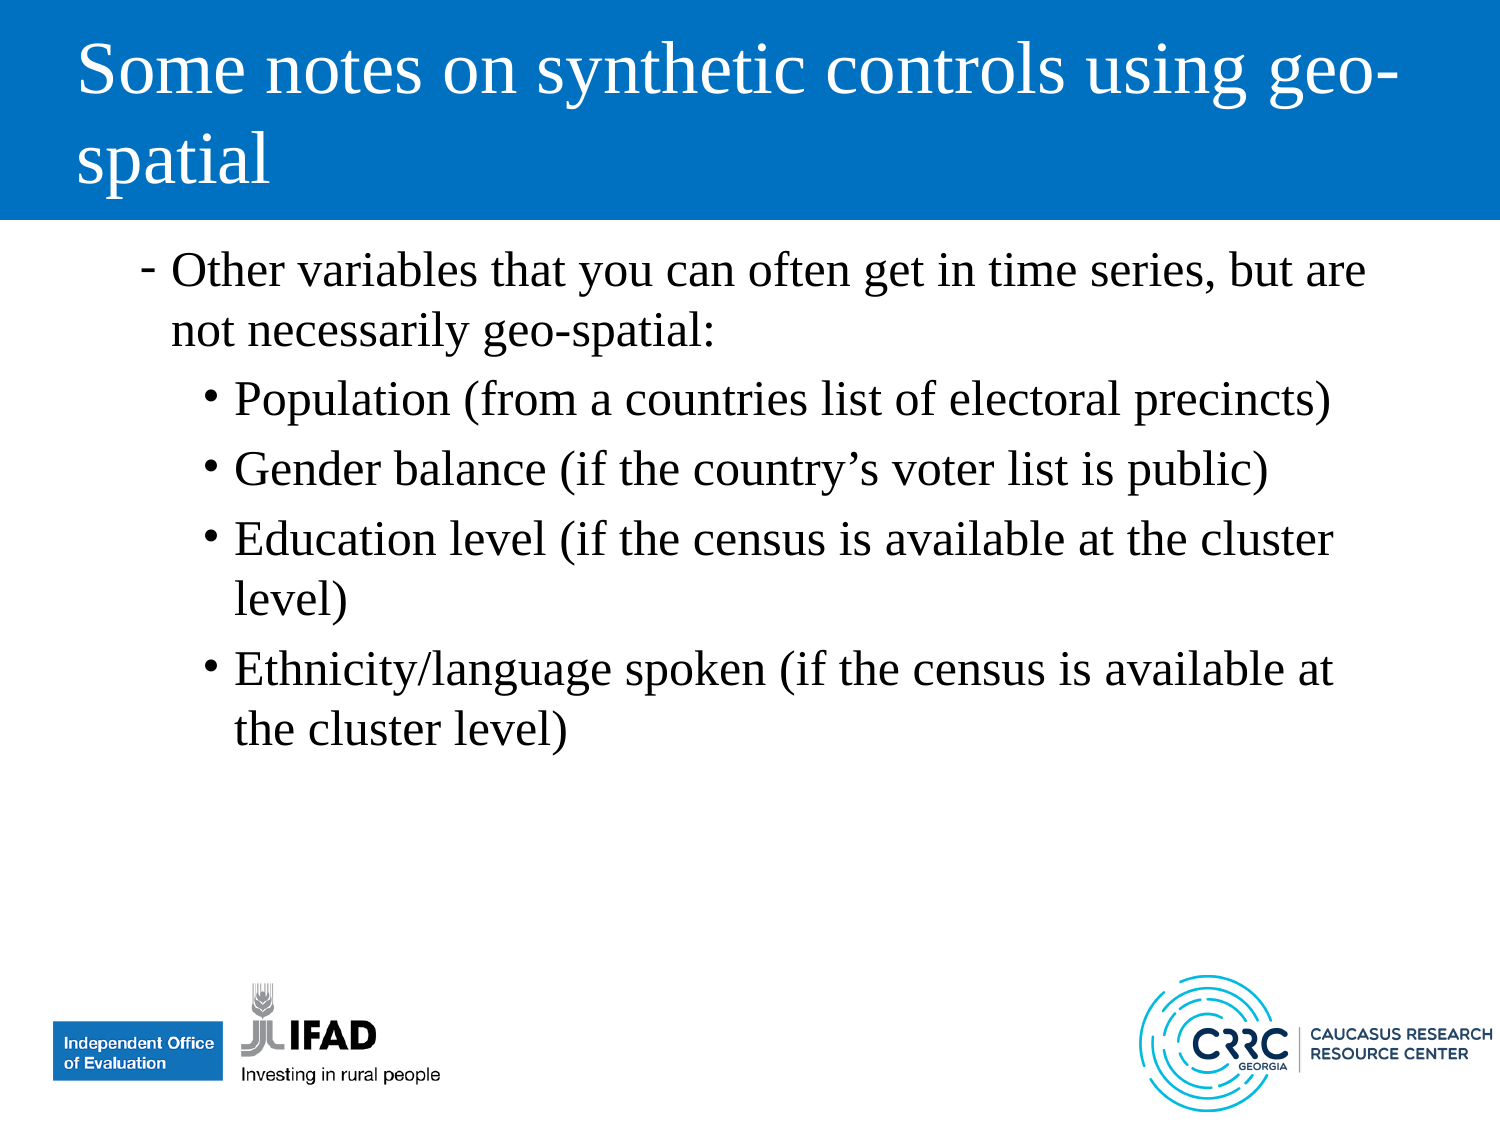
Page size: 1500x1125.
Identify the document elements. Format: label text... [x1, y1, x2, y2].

list Some notes on synthetic controls using geo-spatial [76, 89, 1412, 232]
picture [1125, 962, 1500, 1125]
picture [53, 980, 443, 1089]
list Other variables that you can often get in time series, but are not necessarily geo-spatial: Population (from a countries list of electoral precincts) Gender balance (if the country’s voter list is public) Education level (if the census is available at the cluster level) Ethnicity/language spoken (if the census is available at the cluster level) [76, 235, 1400, 966]
